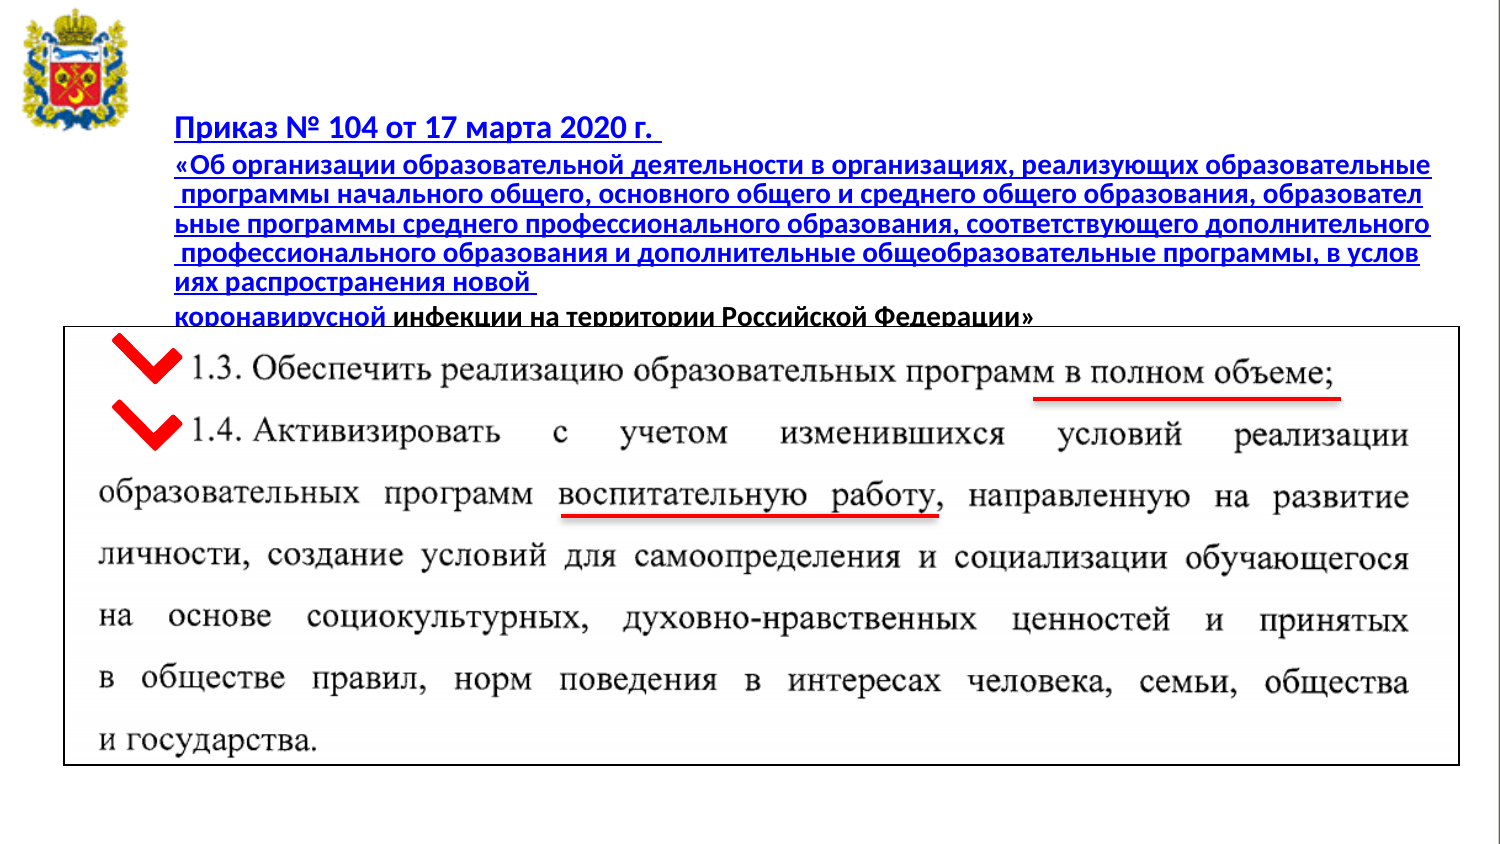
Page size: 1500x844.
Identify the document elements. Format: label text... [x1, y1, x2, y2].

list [64, 327, 1459, 765]
title Приказ № 104 от 17 марта 2020 г. «Об организации образовательной деятельности в организациях, реализующих образовательные программы начального общего, основного общего и среднего общего образования, образовательные программы среднего профессионального образования, соответствующего дополнительного профессионального образования и дополнительные общеобразовательные программы, в условиях распространения новой коронавирусной инфекции на территории Российской Федерации» [159, 33, 1447, 325]
picture [0, 0, 1500, 844]
